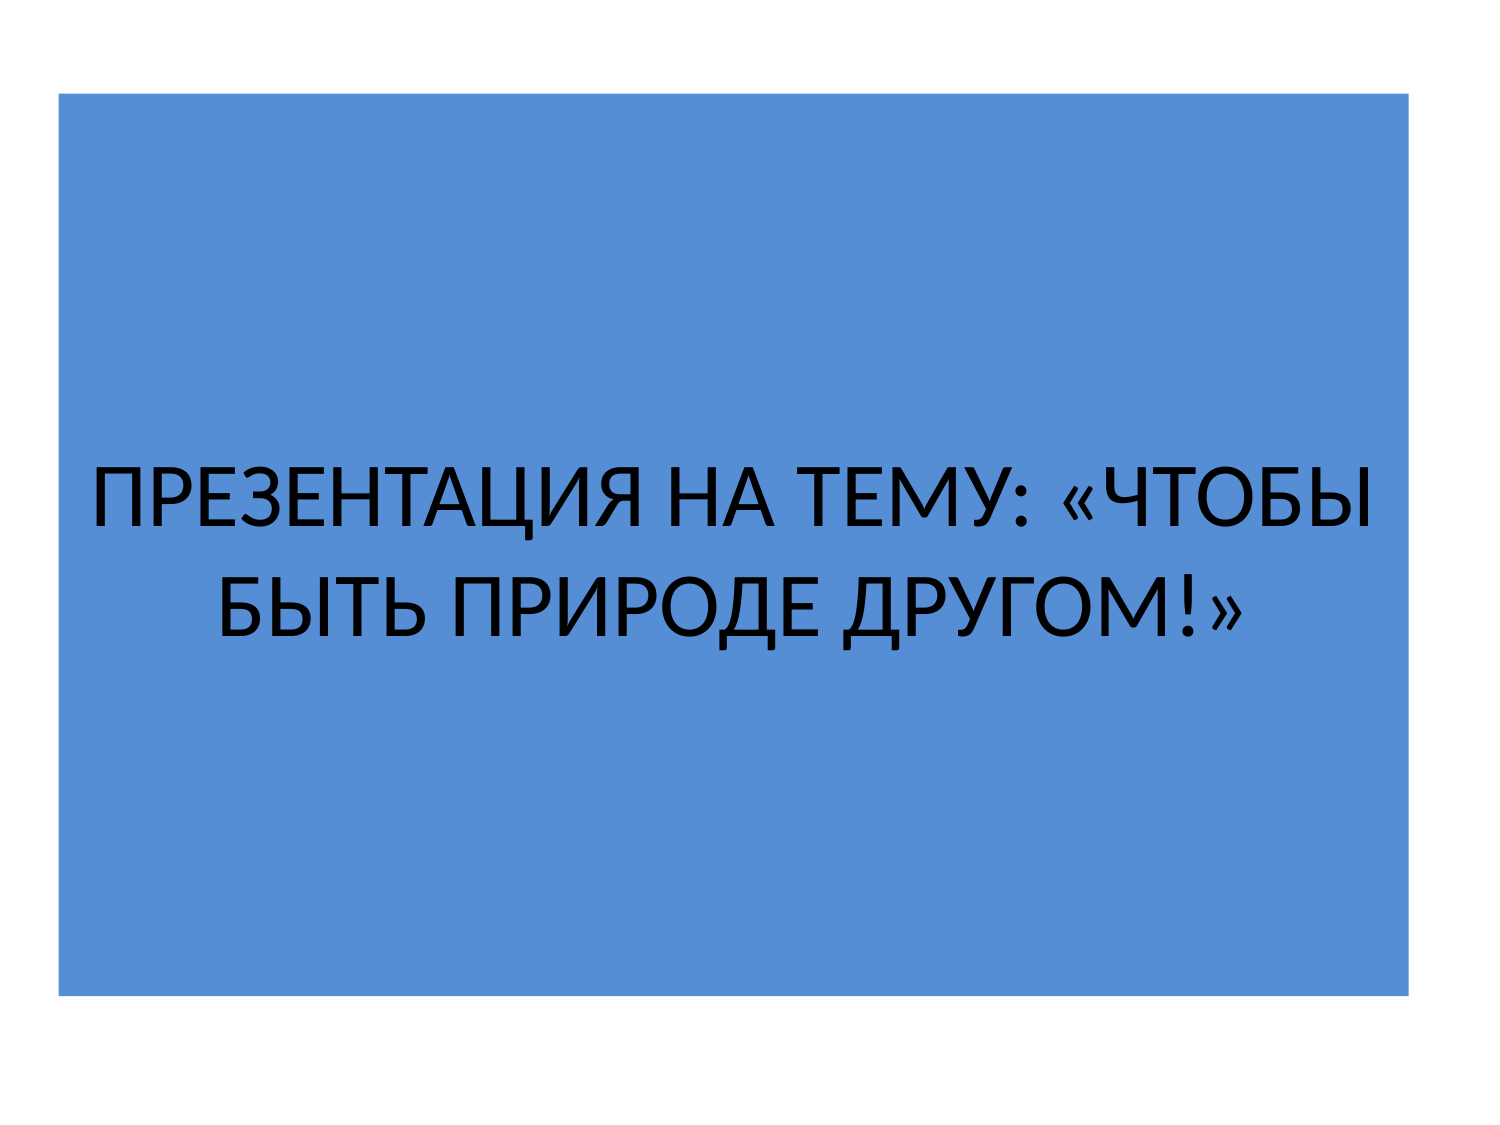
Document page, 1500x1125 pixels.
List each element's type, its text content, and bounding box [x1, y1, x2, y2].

title ПРЕЗЕНТАЦИЯ НА ТЕМУ: «ЧТОБЫ БЫТЬ ПРИРОДЕ ДРУГОМ!» [58, 93, 1409, 997]
